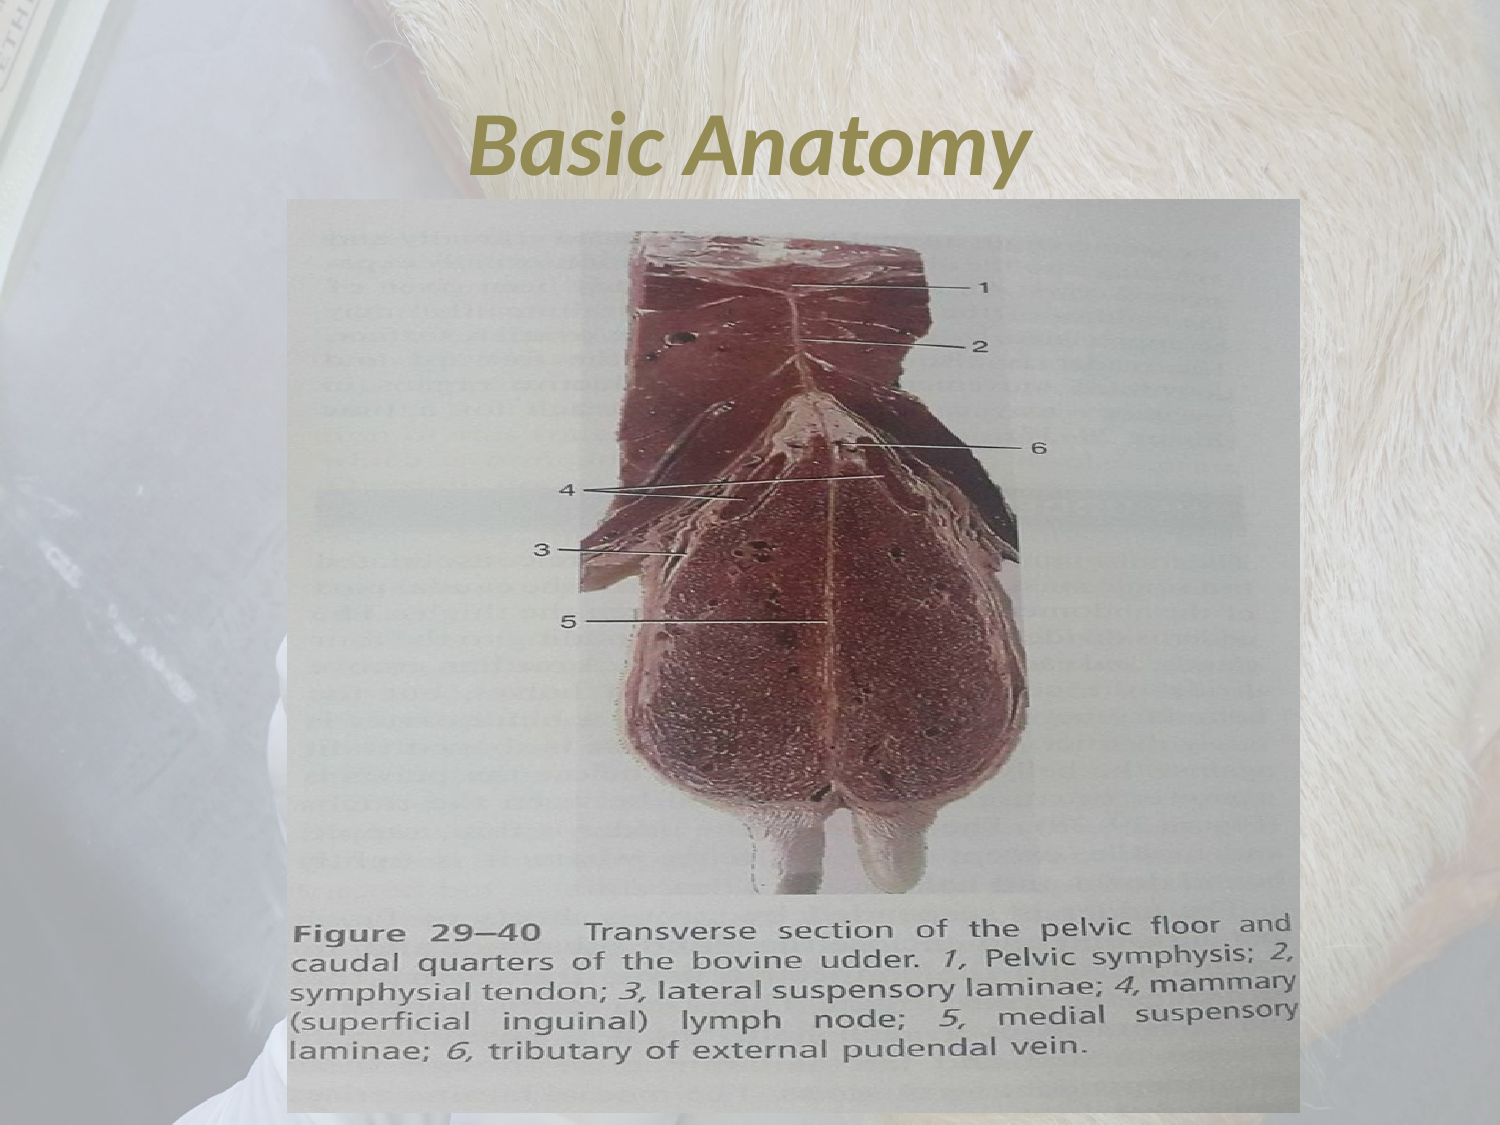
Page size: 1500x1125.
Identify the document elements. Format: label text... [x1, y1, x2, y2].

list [287, 199, 1301, 1113]
title Basic Anatomy [75, 45, 1425, 233]
